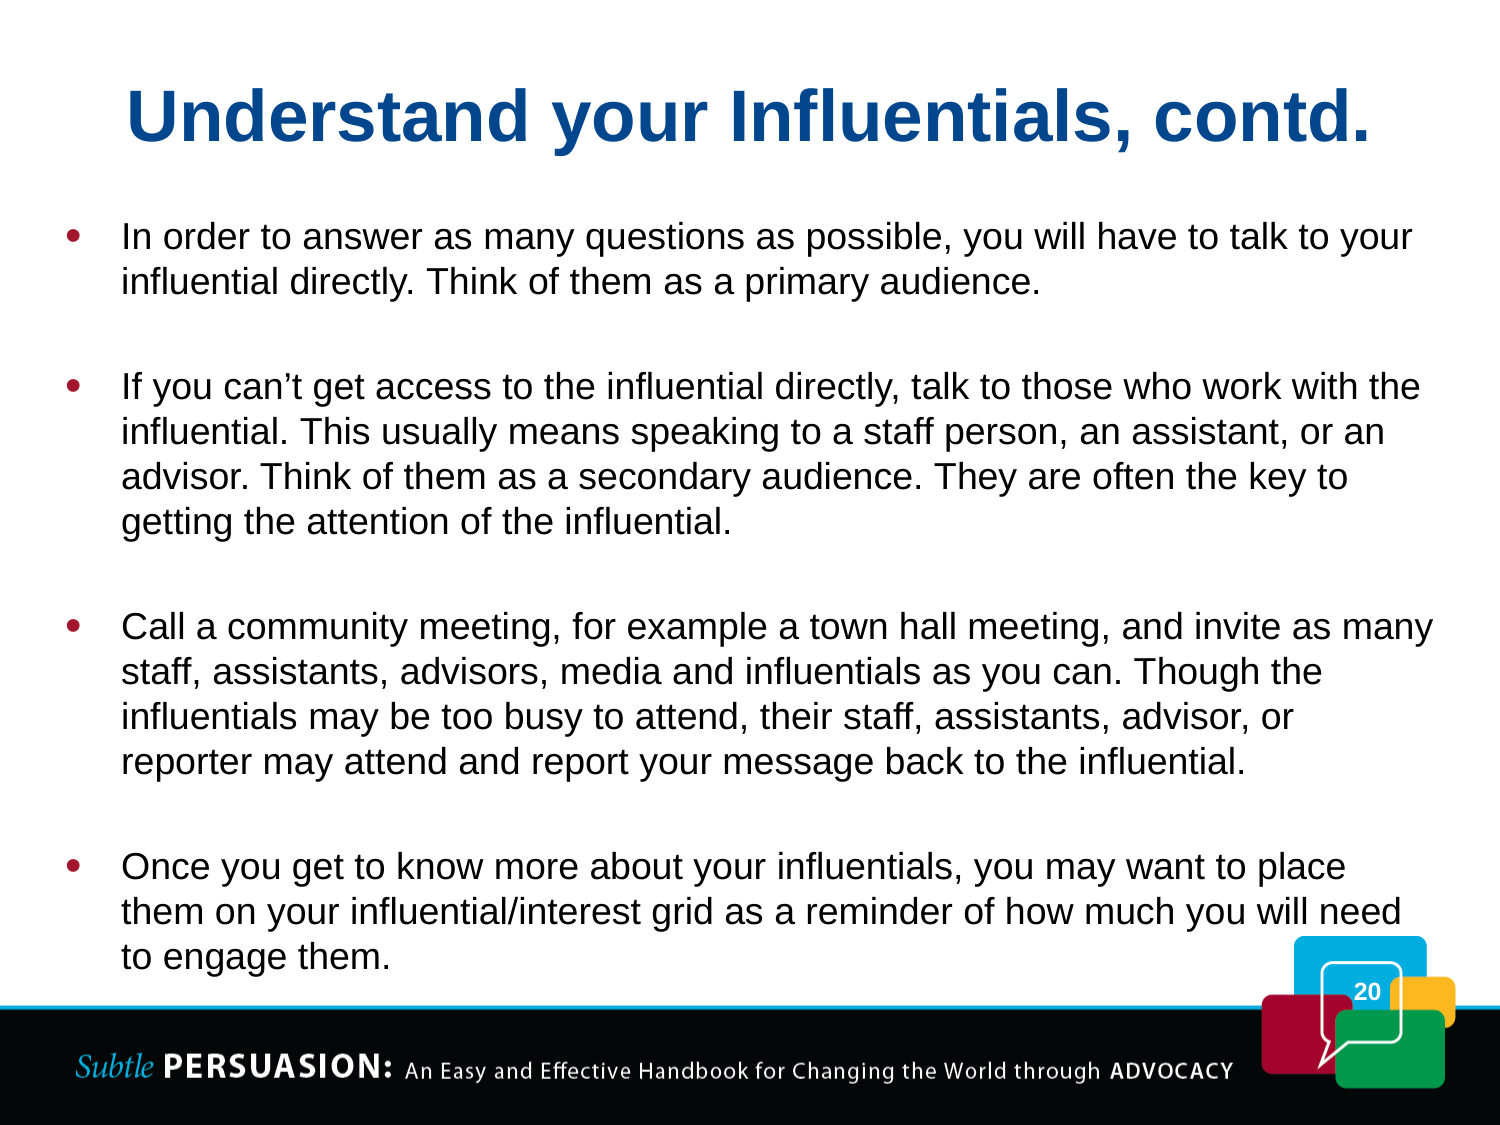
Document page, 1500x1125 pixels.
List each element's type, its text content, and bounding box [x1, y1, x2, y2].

title Understand your Influentials, contd. [0, 37, 1500, 188]
list In order to answer as many questions as possible, you will have to talk to your influential directly. Think of them as a primary audience. If you can’t get access to the influential directly, talk to those who work with the influential. This usually means speaking to a staff person, an assistant, or an advisor. Think of them as a secondary audience. They are often the key to getting the attention of the influential. Call a community meeting, for example a town hall meeting, and invite as many staff, assistants, advisors, media and influentials as you can. Though the influentials may be too busy to attend, their staff, assistants, advisor, or reporter may attend and report your message back to the influential. Once you get to know more about your influentials, you may want to place them on your influential/interest grid as a reminder of how much you will need to engage them. [49, 212, 1451, 935]
picture [0, 936, 1500, 1125]
